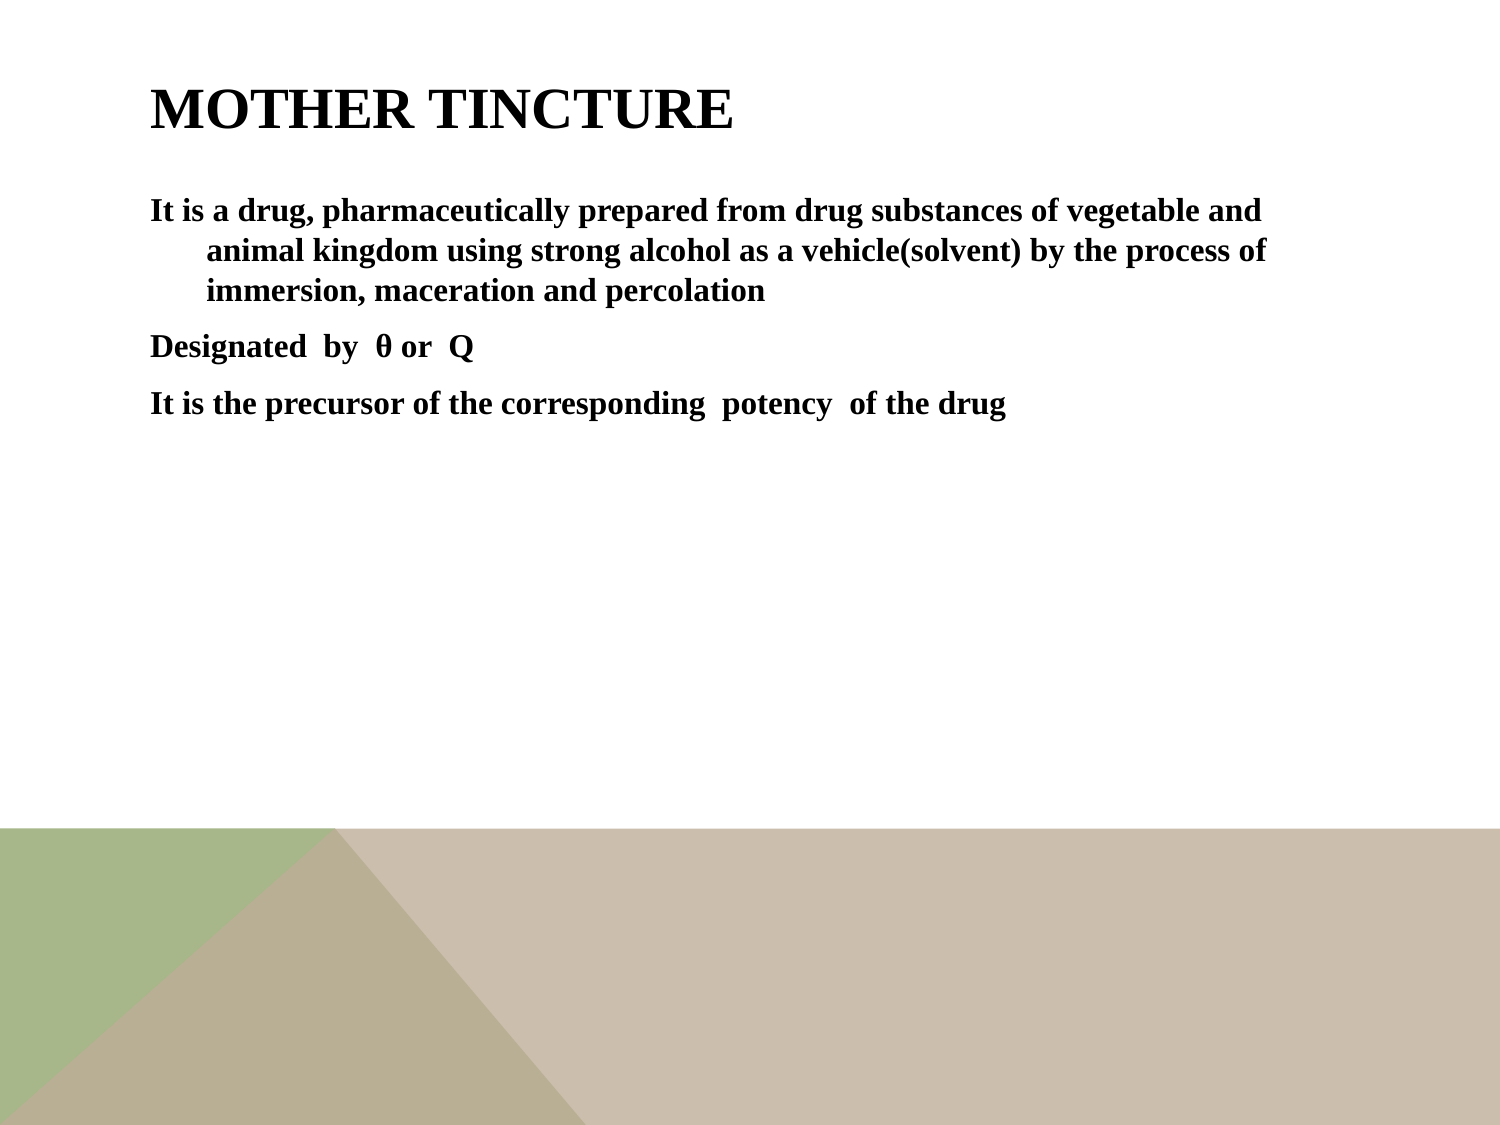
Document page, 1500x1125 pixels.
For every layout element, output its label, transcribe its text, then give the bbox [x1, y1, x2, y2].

title MOTHER TINCTURE [135, 60, 1369, 150]
list It is a drug, pharmaceutically prepared from drug substances of vegetable and animal kingdom using strong alcohol as a vehicle(solvent) by the process of immersion, maceration and percolation Designated by θ or Q It is the precursor of the corresponding potency of the drug [135, 180, 1369, 768]
